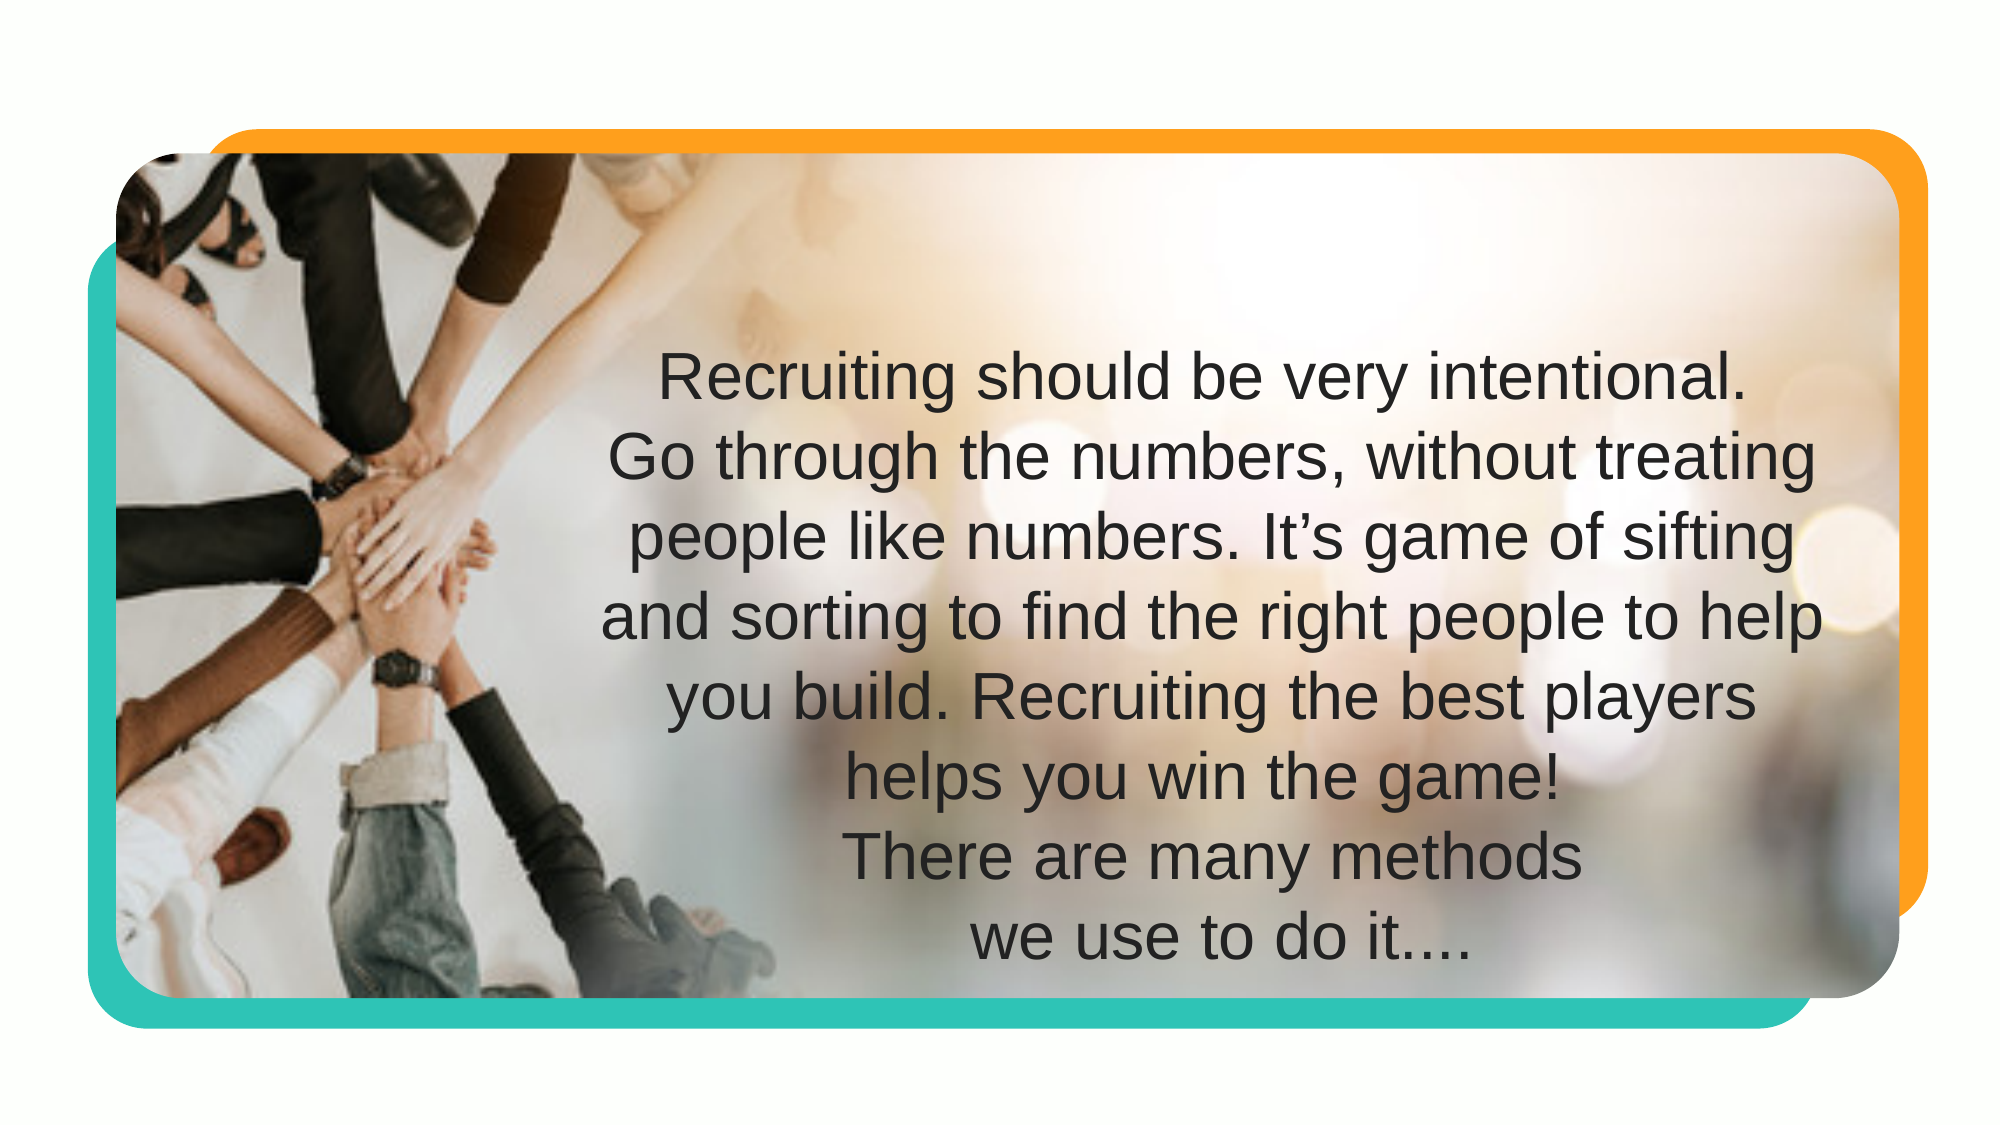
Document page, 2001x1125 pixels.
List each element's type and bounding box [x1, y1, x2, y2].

picture [116, 153, 1900, 999]
